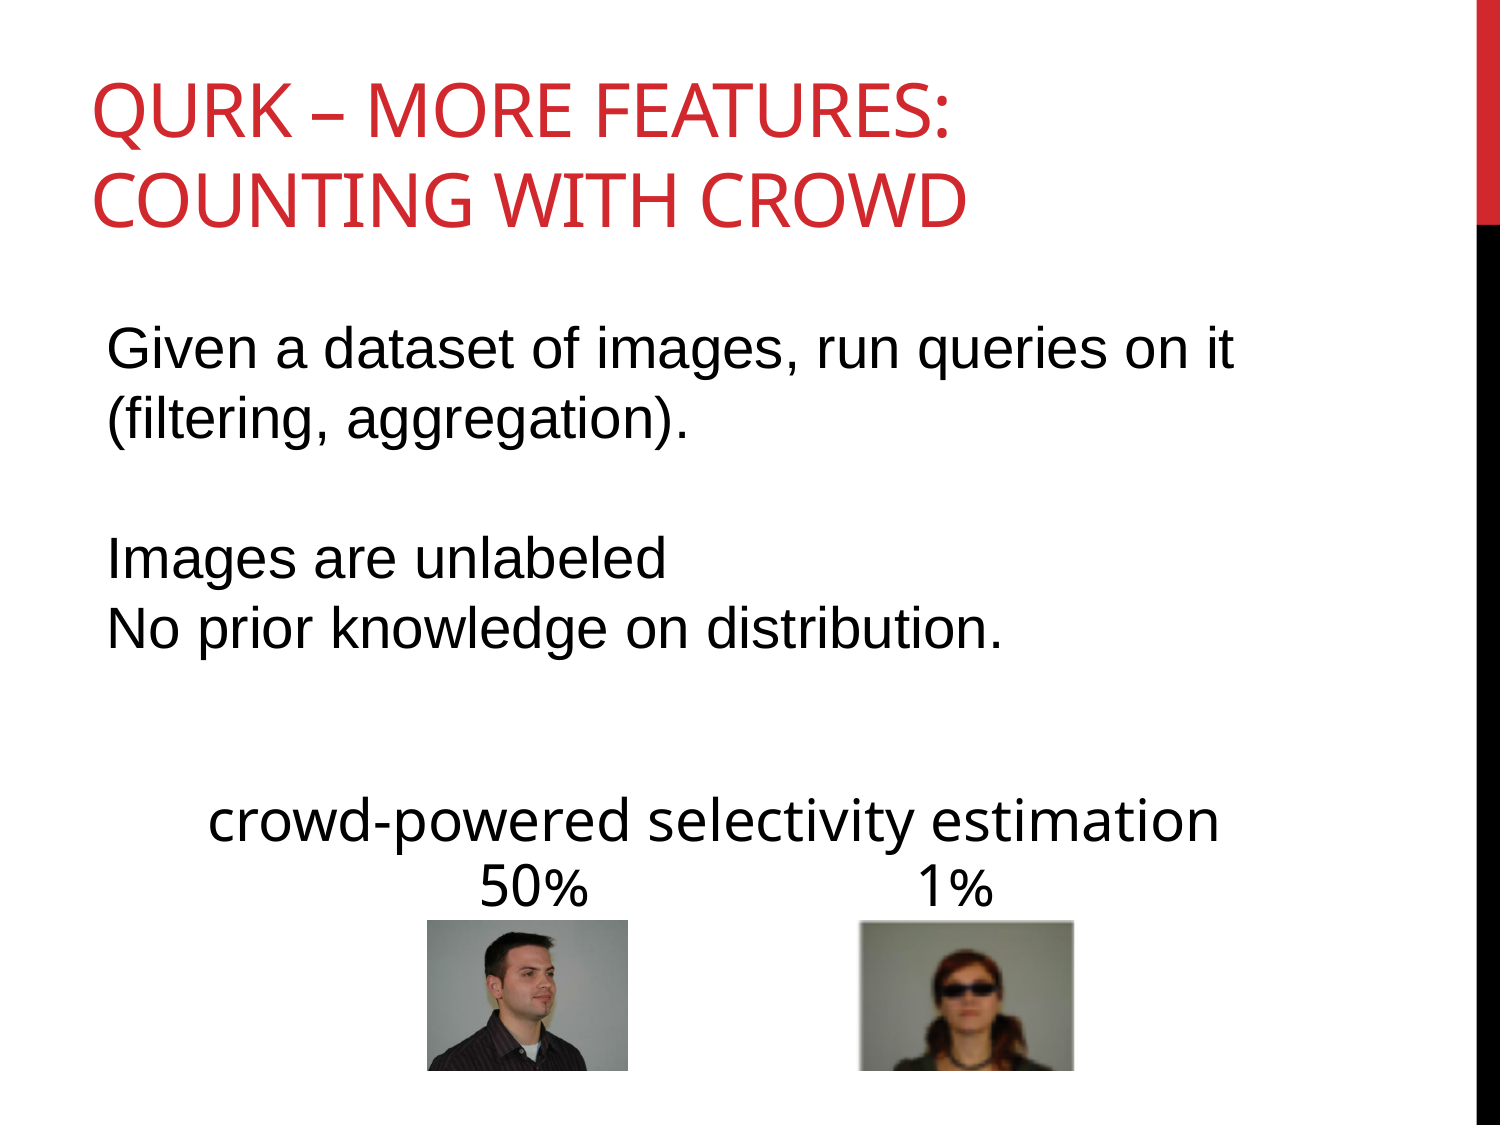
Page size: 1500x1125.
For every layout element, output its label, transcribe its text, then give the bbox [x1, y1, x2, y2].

text_box crowd-powered selectivity estimation [192, 775, 1237, 861]
picture [855, 920, 1075, 1071]
text_box 1% [900, 840, 1011, 915]
text_box 50% [463, 840, 606, 915]
text_box Given a dataset of images, run queries on it (filtering, aggregation). Images are unlabeled No prior knowledge on distribution. [91, 302, 1294, 668]
picture [426, 920, 628, 1071]
title QURK – more features: counting with crowd [75, 25, 1353, 250]
